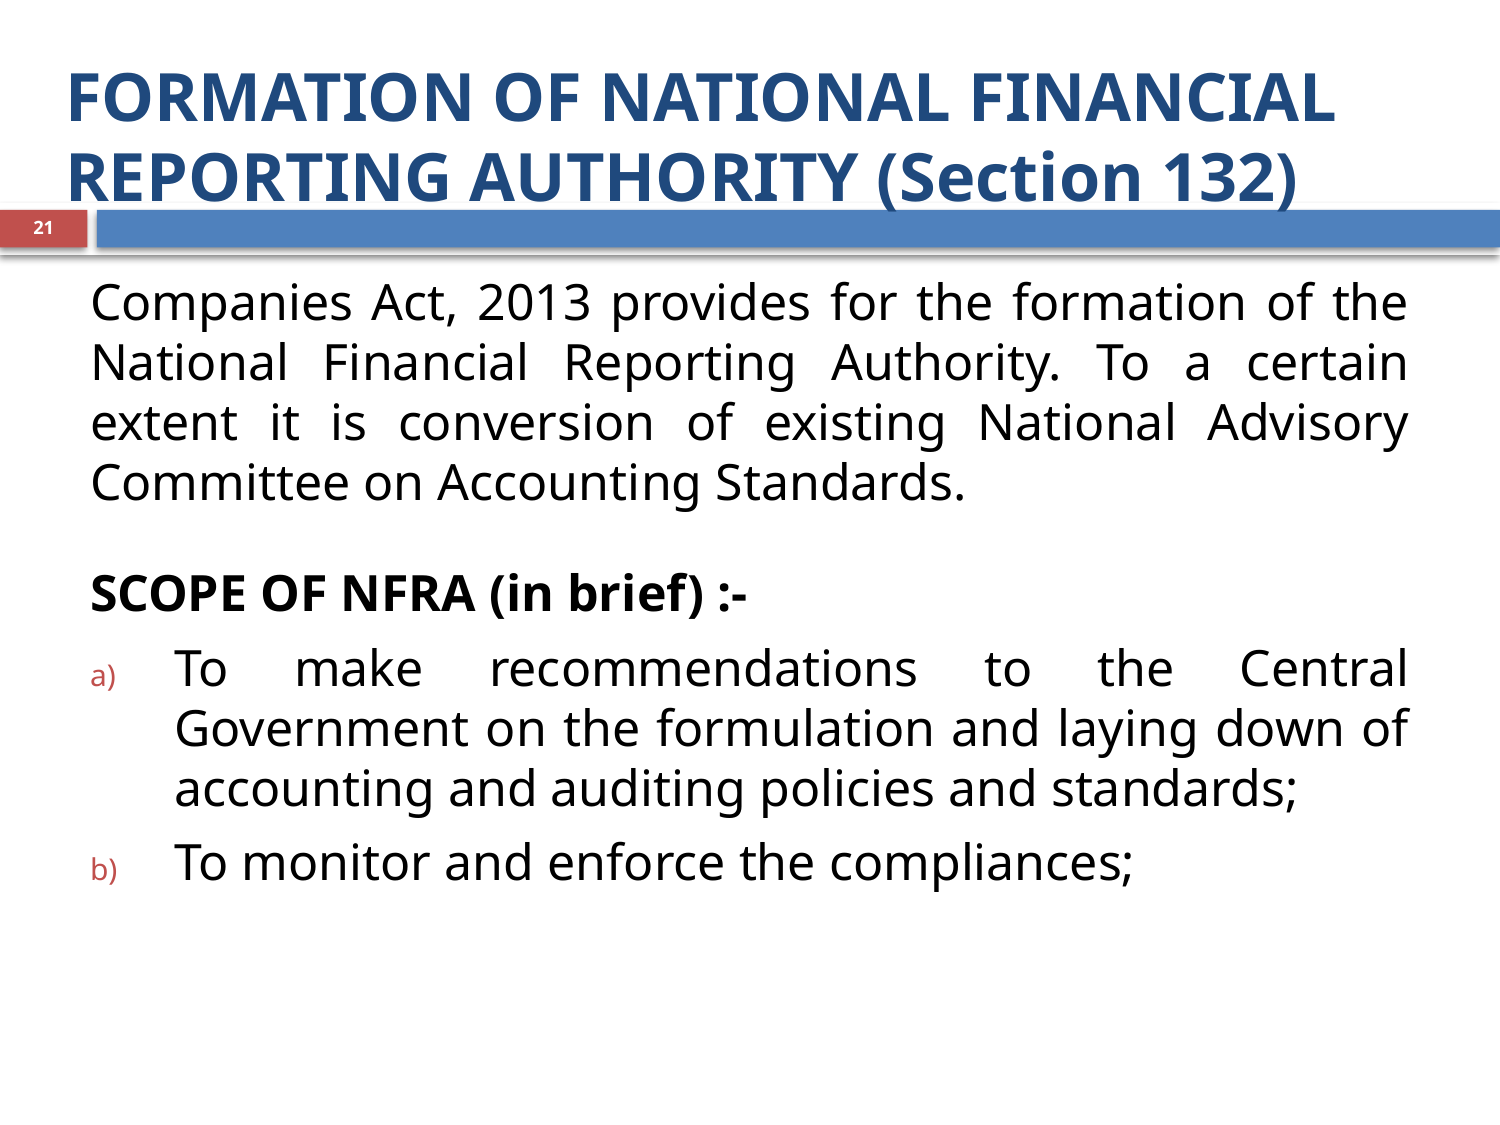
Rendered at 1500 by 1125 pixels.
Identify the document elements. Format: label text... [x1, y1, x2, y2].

list Companies Act, 2013 provides for the formation of the National Financial Reporting Authority. To a certain extent it is conversion of existing National Advisory Committee on Accounting Standards. SCOPE OF NFRA (in brief) :- To make recommendations to the Central Government on the formulation and laying down of accounting and auditing policies and standards; To monitor and enforce the compliances; [74, 262, 1426, 1006]
title FORMATION OF NATIONAL FINANCIAL REPORTING AUTHORITY (Section 132) [49, 37, 1463, 233]
slide_number 21 [0, 208, 88, 249]
